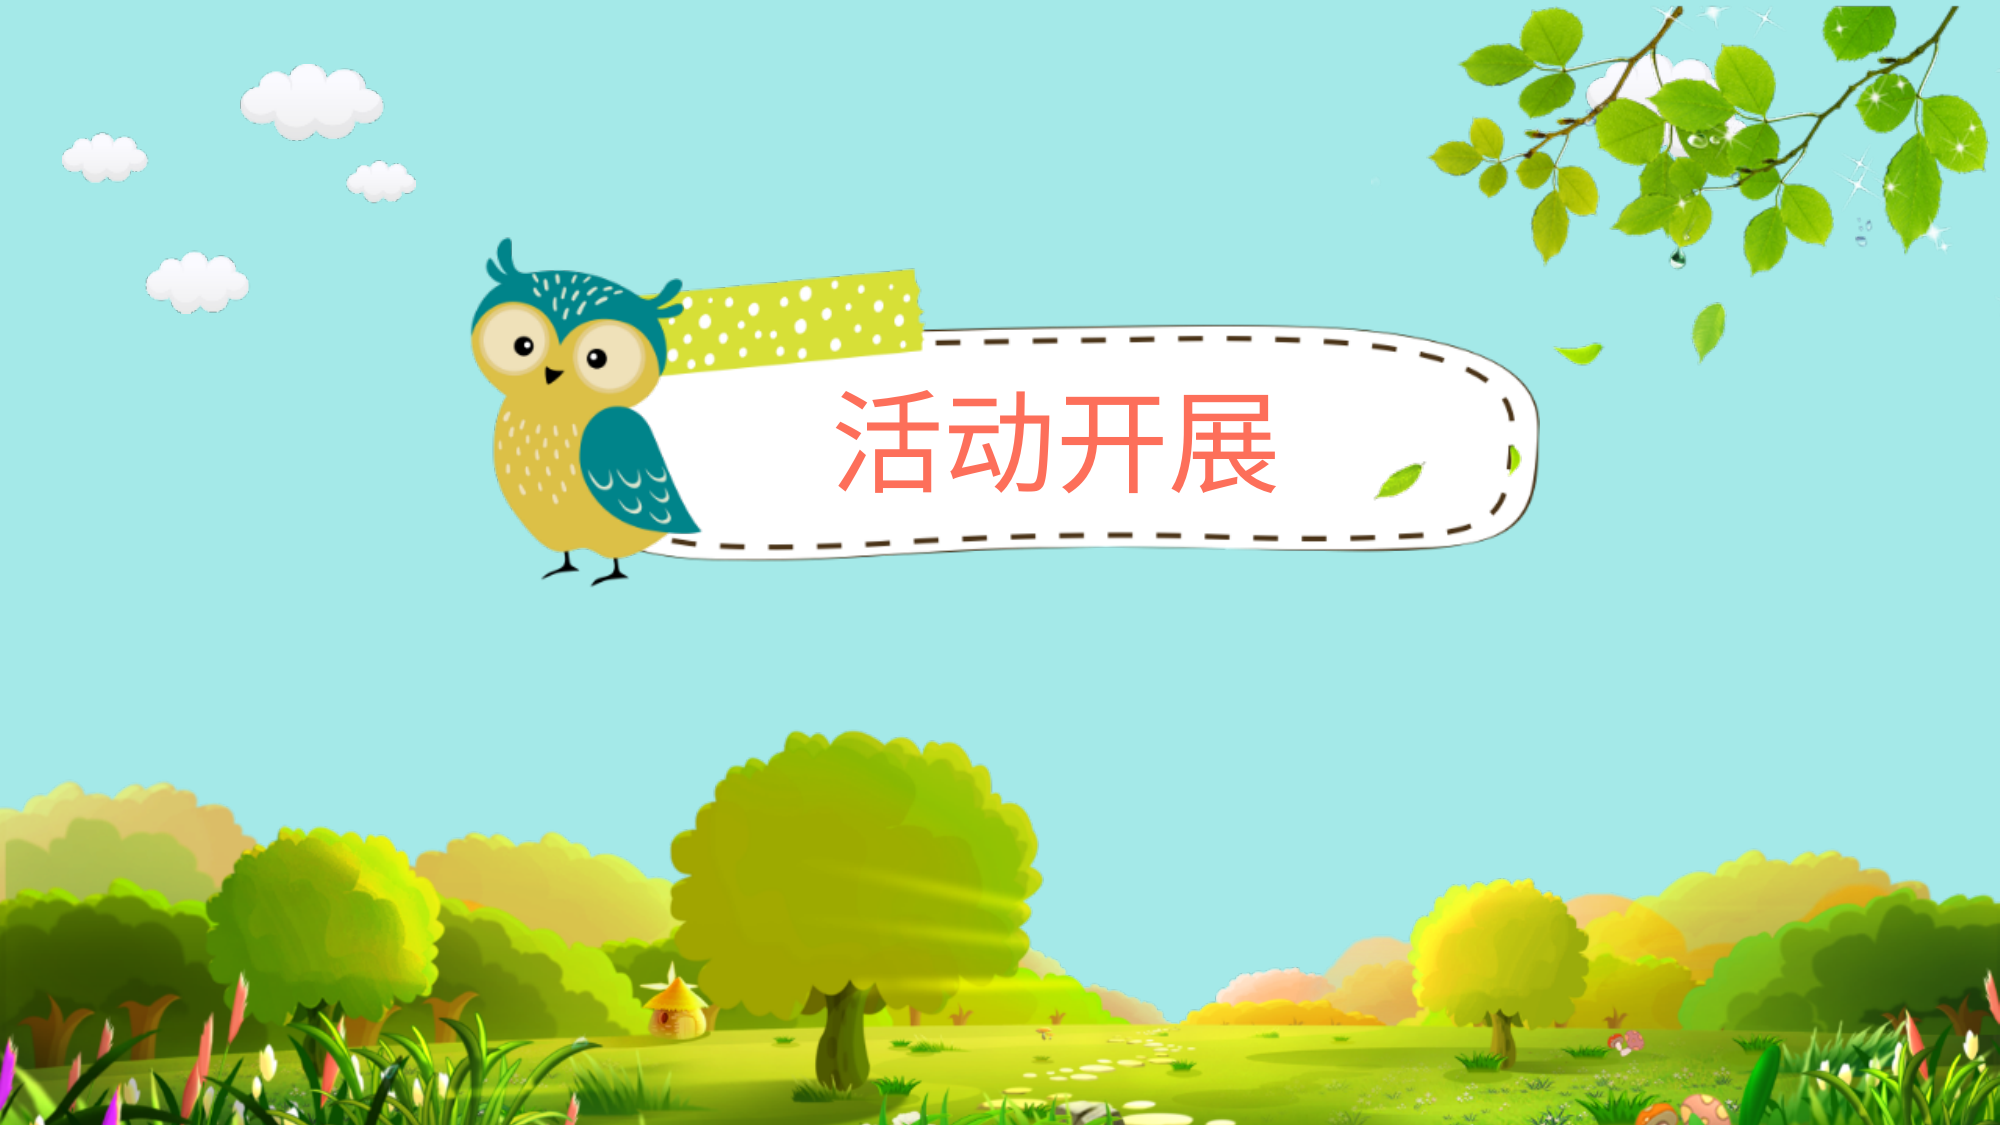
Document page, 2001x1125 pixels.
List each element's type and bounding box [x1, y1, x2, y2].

picture [0, 722, 2000, 1125]
picture [82, 240, 335, 331]
picture [62, 0, 2000, 603]
